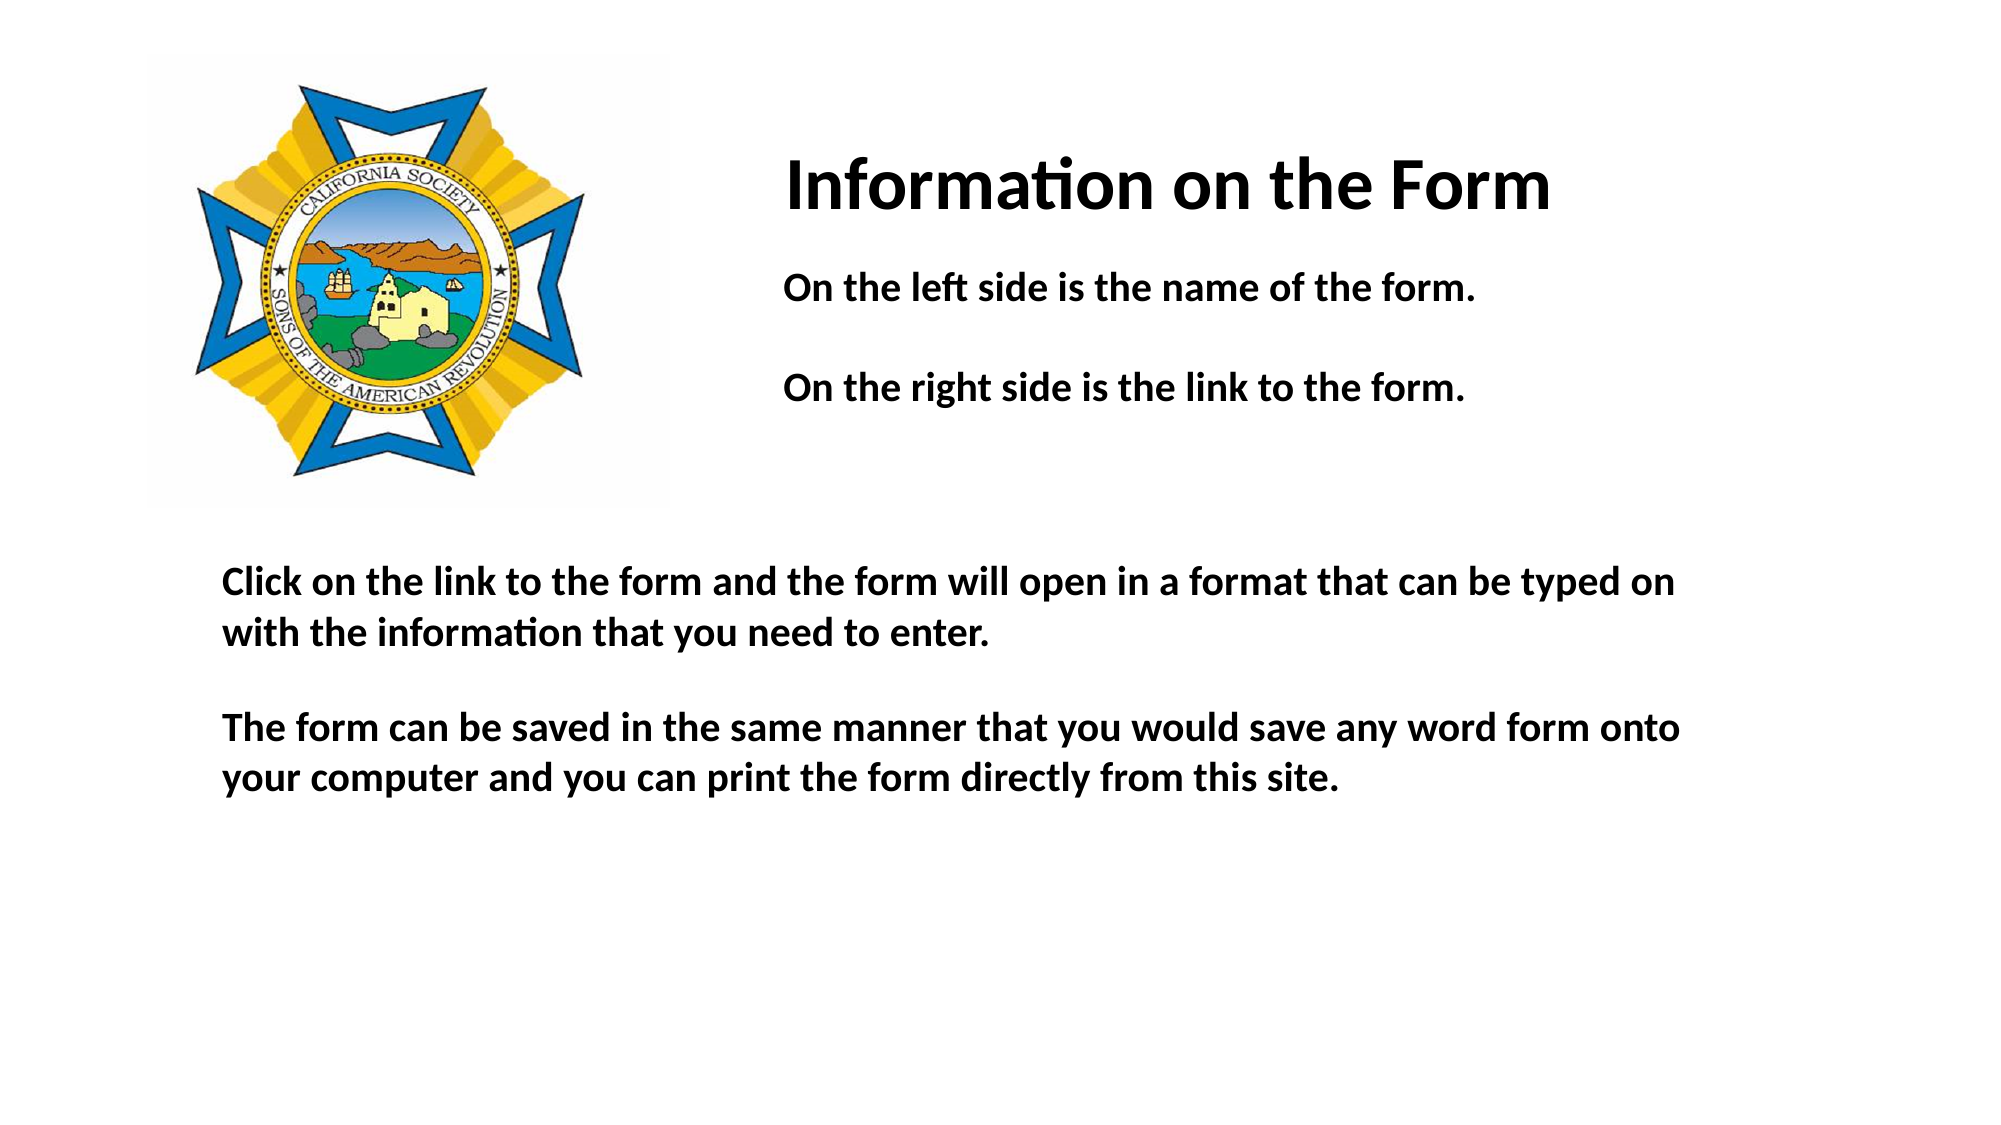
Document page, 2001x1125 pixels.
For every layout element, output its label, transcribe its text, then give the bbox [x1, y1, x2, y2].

text_box On the left side is the name of the form. On the right side is the link to the form. [768, 252, 1758, 418]
text_box Information on the Form [682, 126, 1656, 232]
picture [147, 54, 670, 508]
text_box Click on the link to the form and the form will open in a format that can be typed on with the information that you need to enter. The form can be saved in the same manner that you would save any word form onto your computer and you can print the form directly from this site. [207, 546, 1758, 807]
